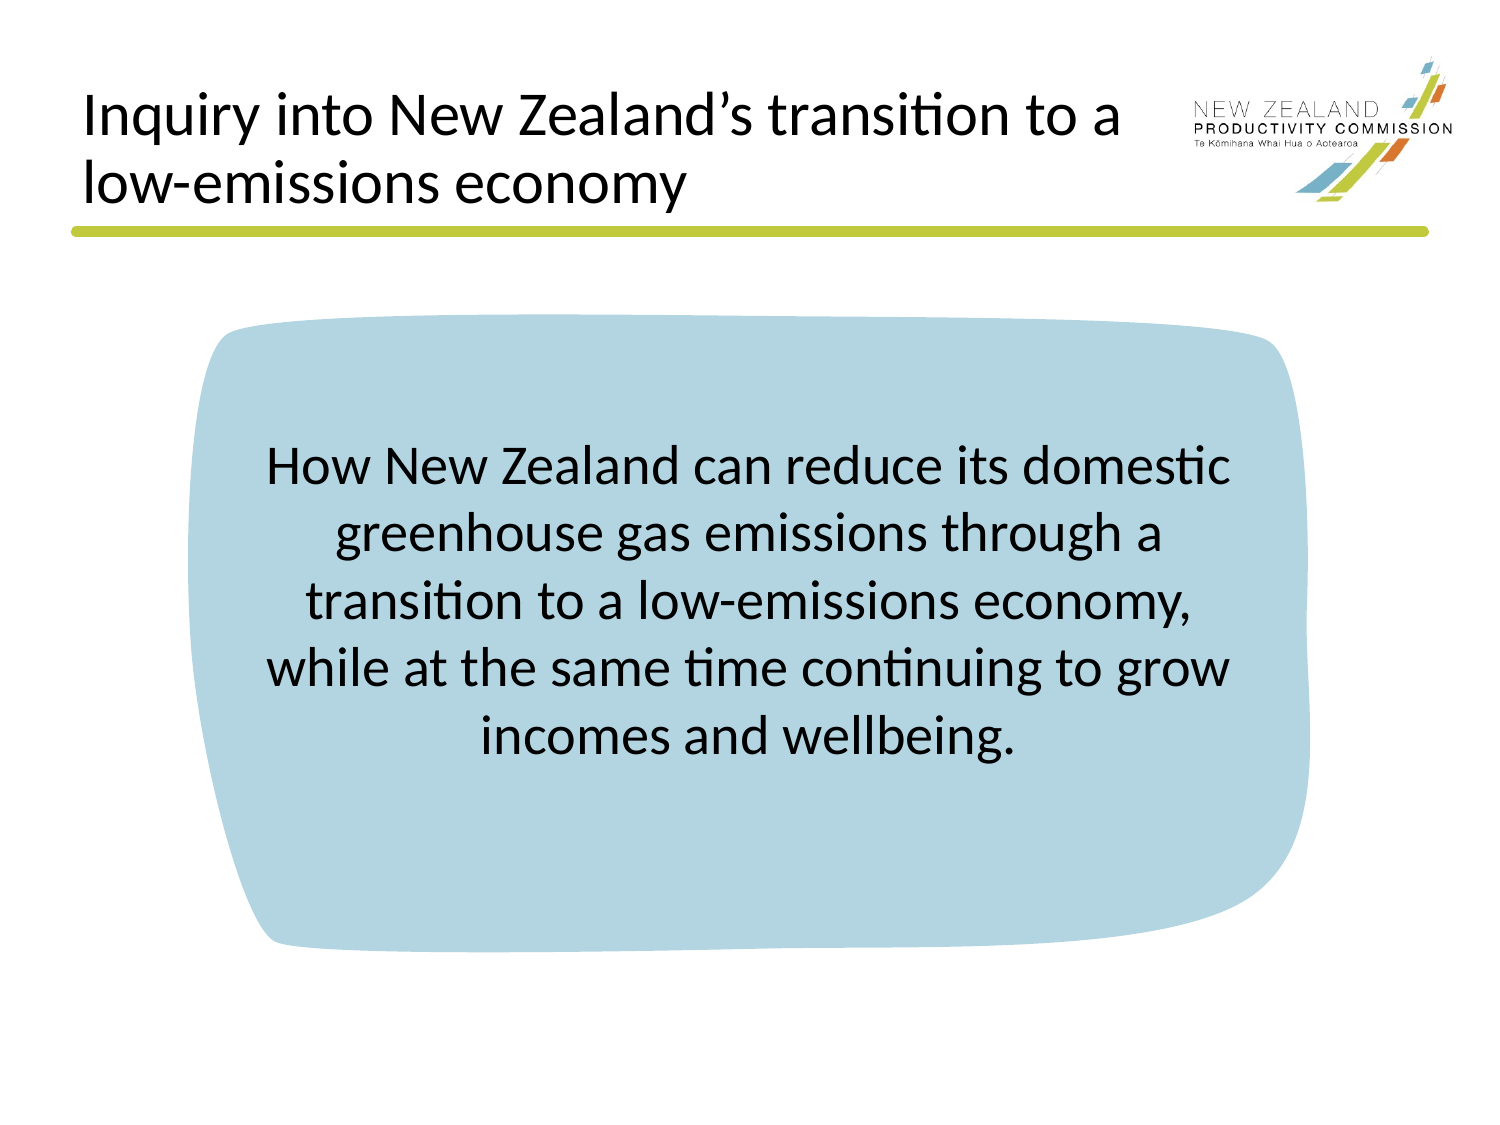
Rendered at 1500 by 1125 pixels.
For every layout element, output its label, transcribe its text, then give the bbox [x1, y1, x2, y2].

picture [1185, 49, 1461, 210]
text_box How New Zealand can reduce its domestic greenhouse gas emissions through a transition to a low-emissions economy, while at the same time continuing to grow incomes and wellbeing. [229, 420, 1269, 818]
title Inquiry into New Zealand’s transition to a low-emissions economy [67, 55, 1164, 243]
text_box [186, 313, 1312, 954]
